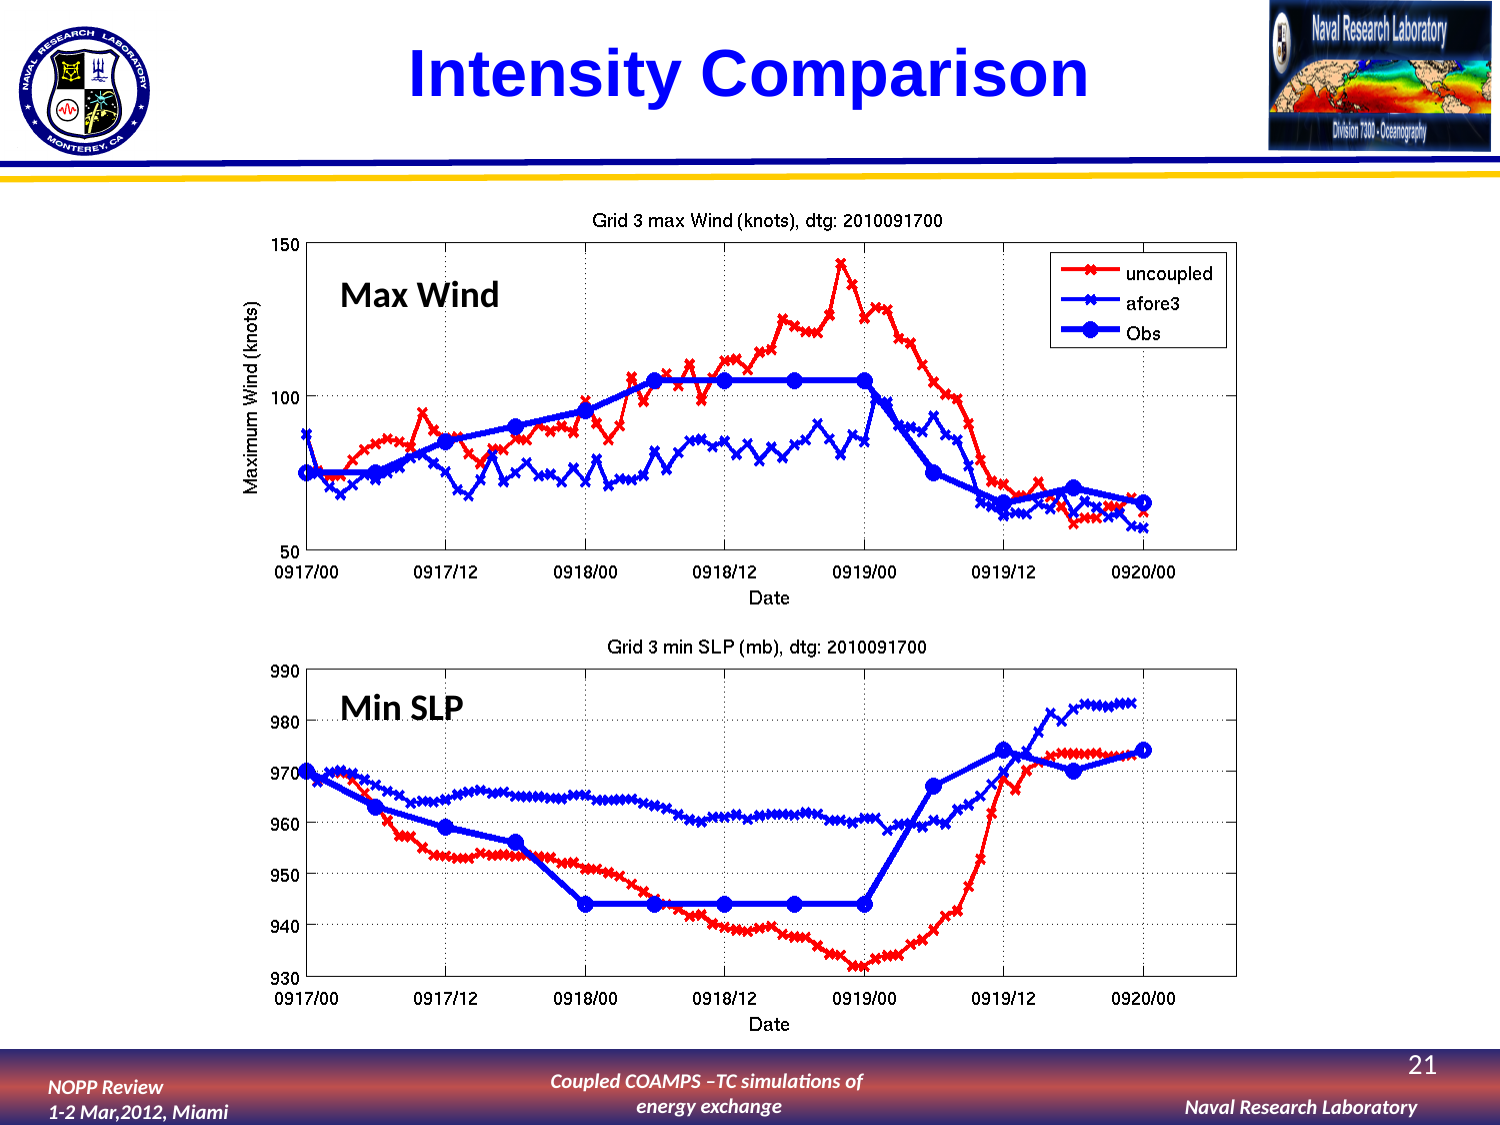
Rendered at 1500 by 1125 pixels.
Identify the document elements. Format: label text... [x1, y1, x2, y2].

picture [1269, 0, 1492, 151]
text_box Intensity Comparison [261, 29, 1238, 110]
picture [149, 199, 1351, 1043]
picture [4, 10, 178, 160]
